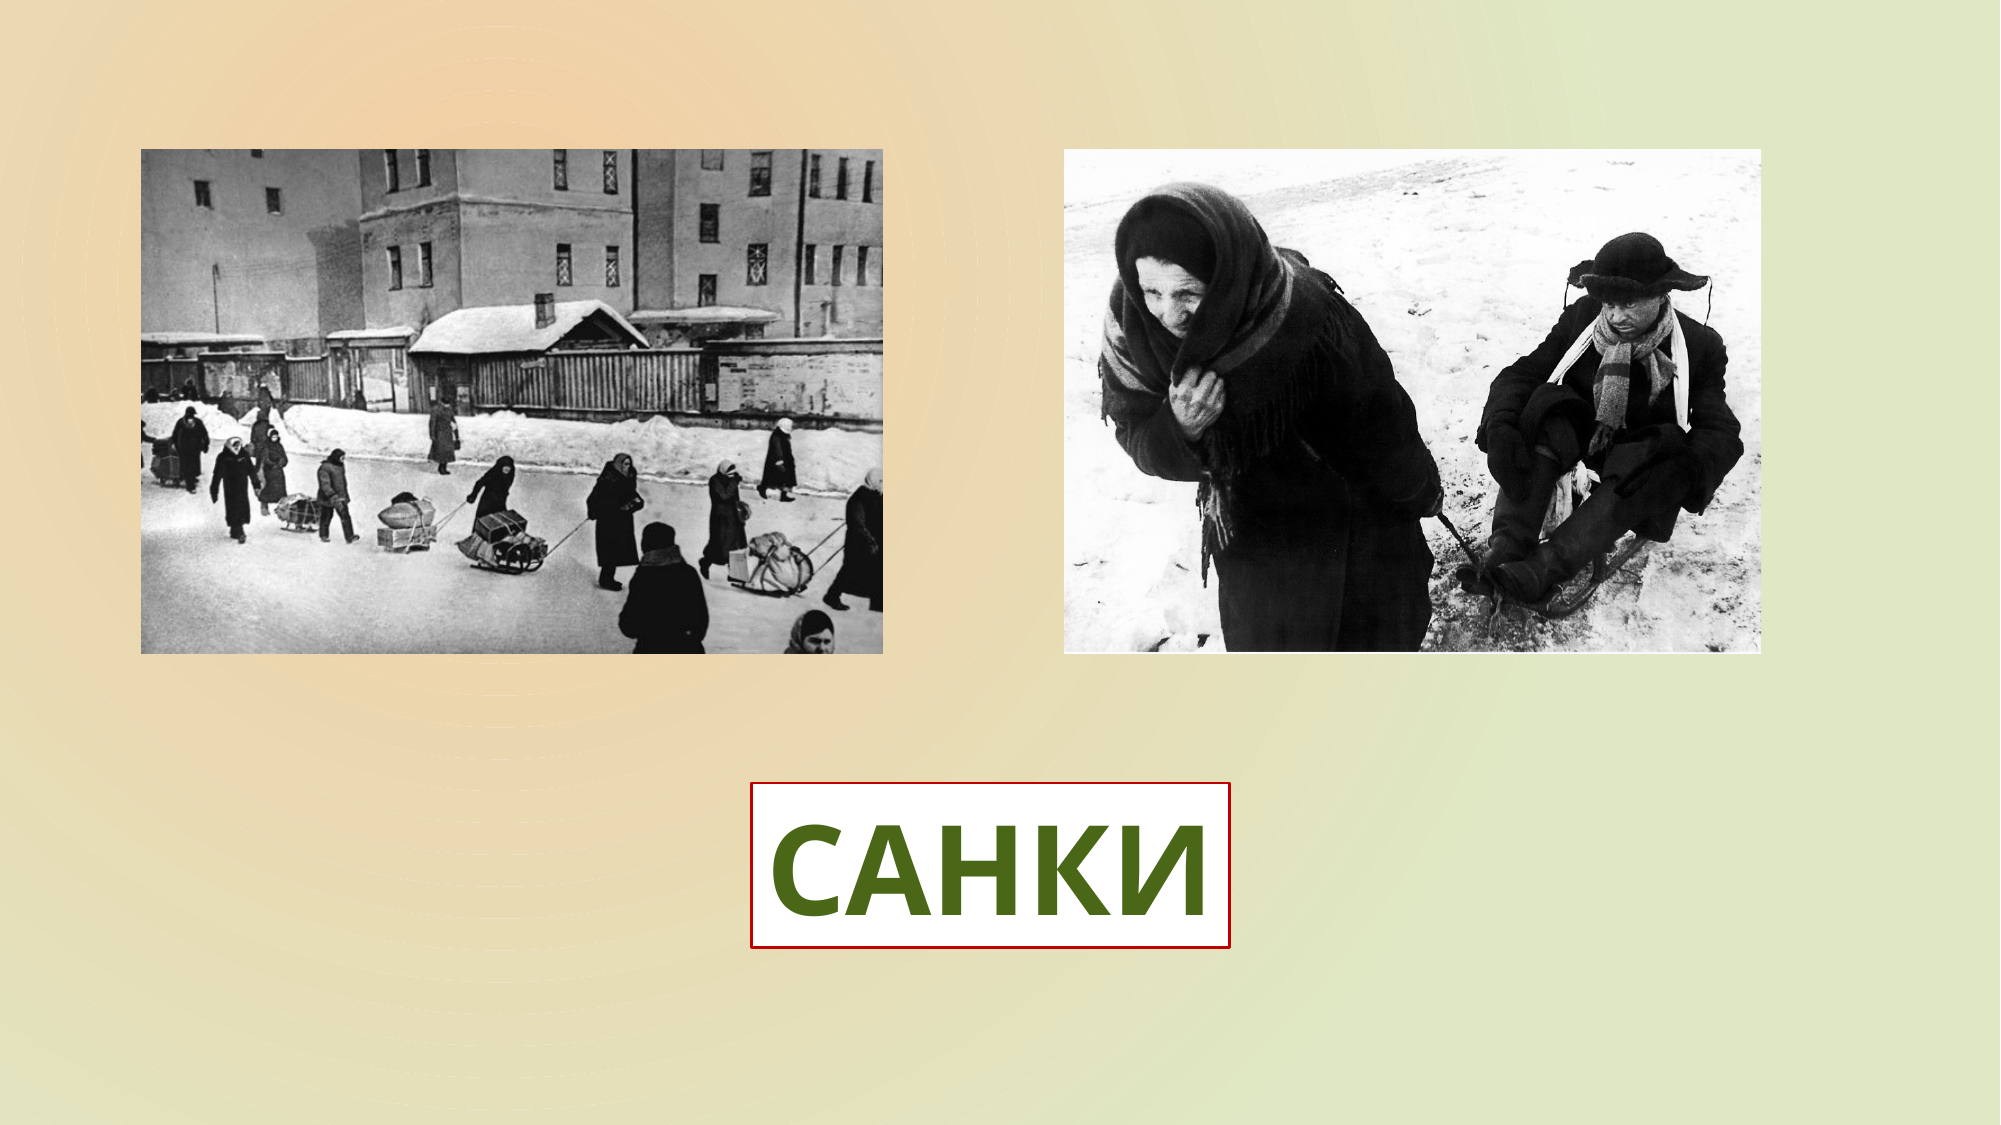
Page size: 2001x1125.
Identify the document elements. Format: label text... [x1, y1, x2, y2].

picture [140, 149, 883, 654]
text_box САНКИ [750, 782, 1231, 949]
picture [1063, 149, 1762, 654]
